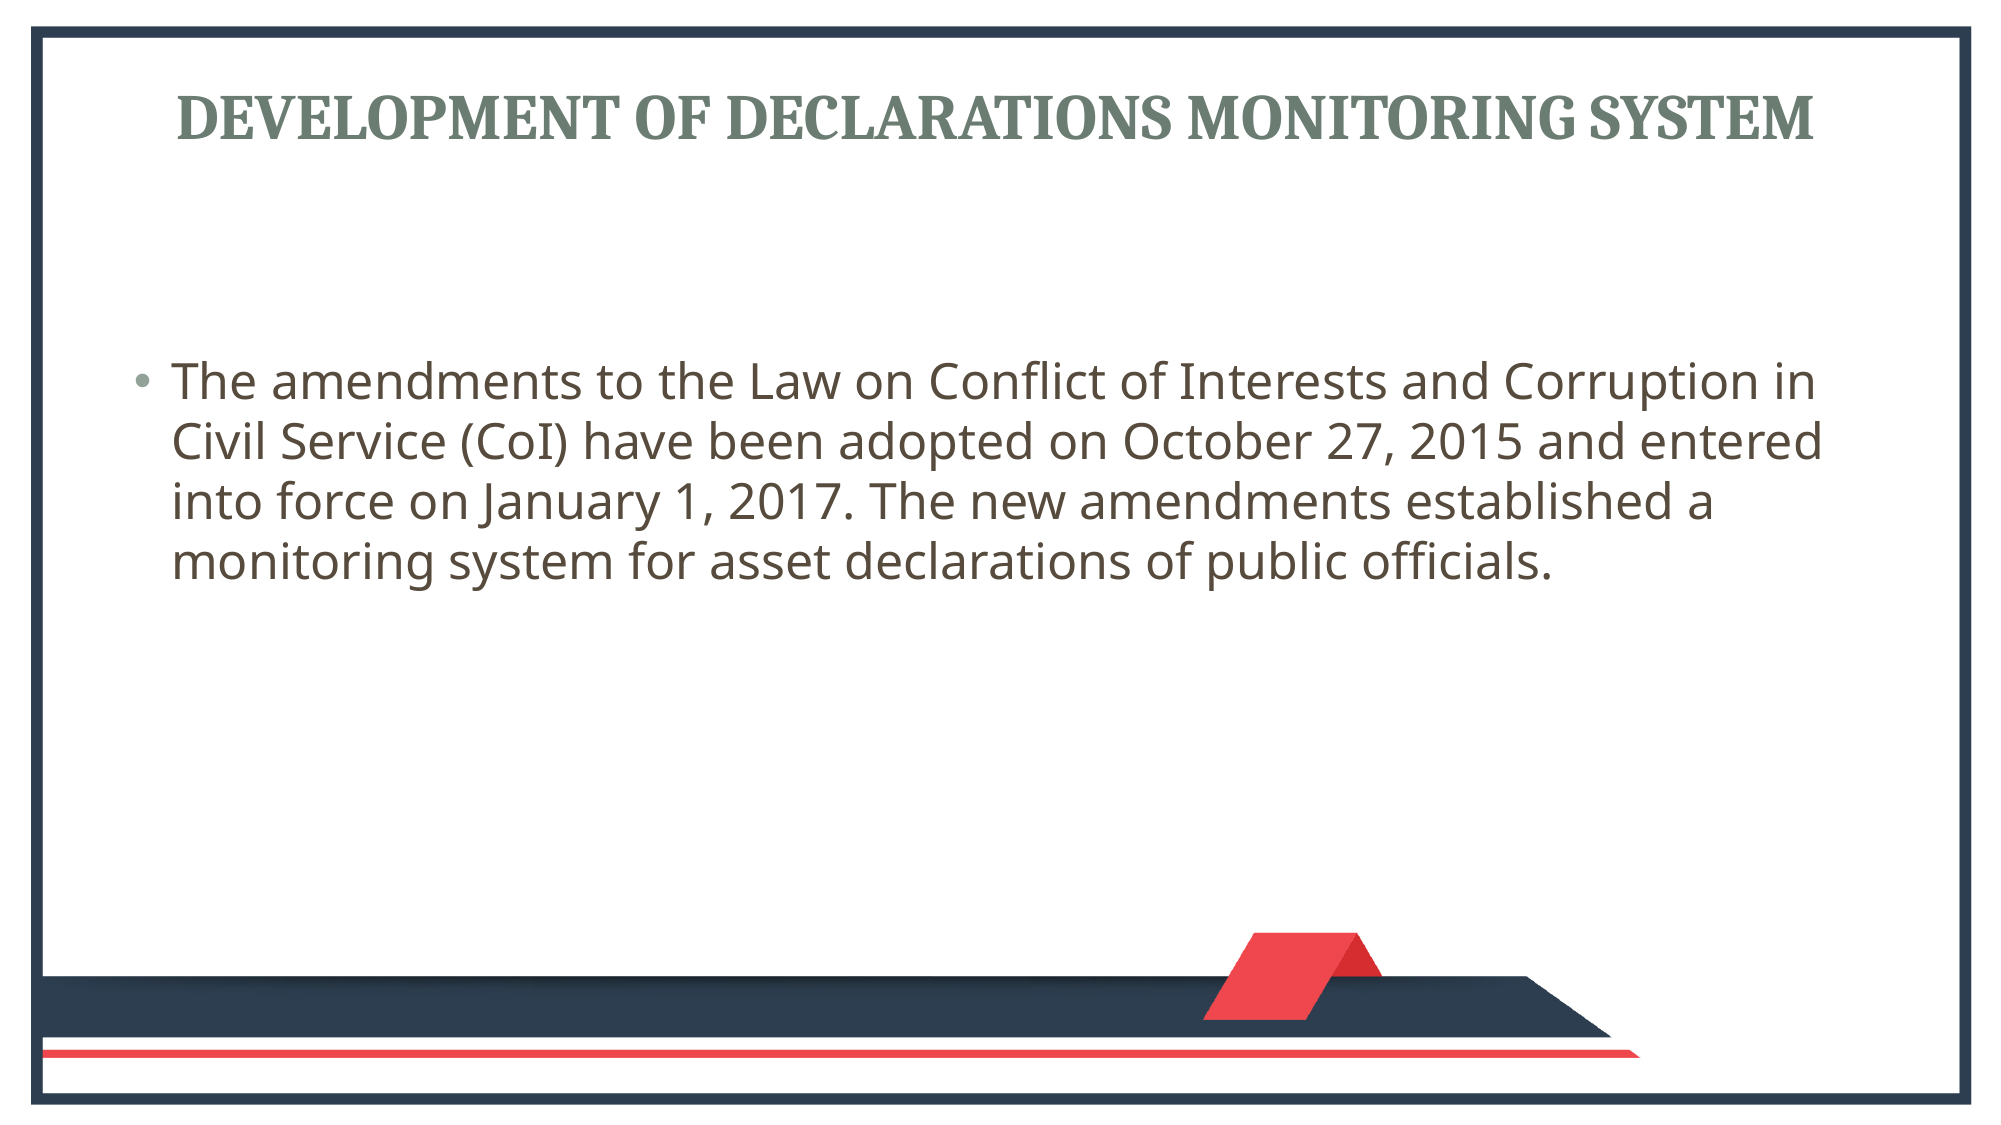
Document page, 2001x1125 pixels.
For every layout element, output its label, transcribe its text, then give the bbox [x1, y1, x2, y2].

list The amendments to the Law on Conflict of Interests and Corruption in Civil Service (CoI) have been adopted on October 27, 2015 and entered into force on January 1, 2017. The new amendments established a monitoring system for asset declarations of public officials. [99, 287, 1900, 1005]
title Development of Declarations Monitoring System [93, 66, 1900, 238]
picture [20, 16, 1980, 1110]
